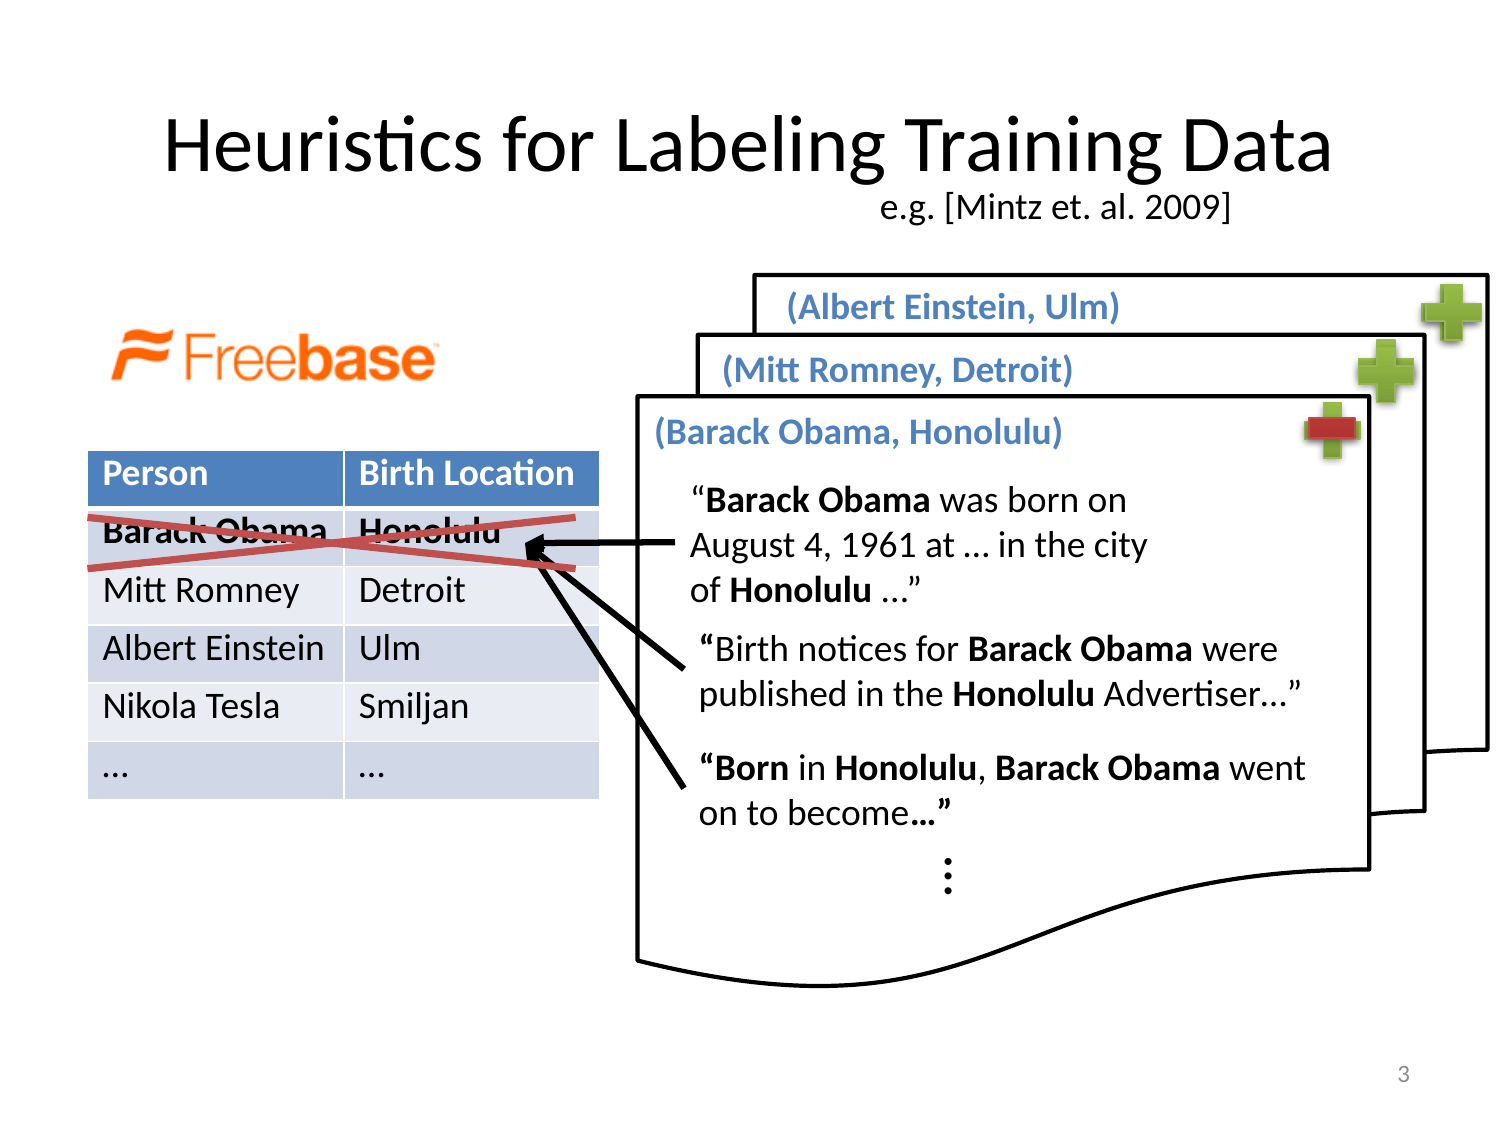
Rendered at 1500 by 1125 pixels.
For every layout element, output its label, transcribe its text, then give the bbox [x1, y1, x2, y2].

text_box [1294, 274, 1299, 469]
text_box “Barack Obama was born on August 4, 1961 at … in the city of Honolulu ...” [675, 467, 1250, 616]
table_header Person [88, 451, 343, 506]
slide_number 3 [1074, 1042, 1425, 1103]
text_box (Barack Obama, Honolulu) [639, 399, 1080, 460]
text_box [524, 542, 685, 790]
table_cell … [345, 742, 599, 799]
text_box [1300, 274, 1492, 472]
table_cell Albert Einstein [88, 626, 343, 682]
table_cell … [88, 742, 343, 799]
table_cell Mitt Romney [88, 577, 343, 624]
text_box “Born in Honolulu, Barack Obama went on to become…” [683, 735, 1325, 841]
text_box [635, 272, 1490, 989]
table_cell Barack Obama [88, 511, 343, 515]
table_cell Honolulu [345, 511, 599, 539]
table_cell Smiljan [345, 684, 519, 741]
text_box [87, 517, 576, 569]
text_box … [926, 841, 1011, 912]
picture [62, 312, 454, 398]
title Heuristics for Labeling Training Data [75, 45, 1425, 233]
table_header Birth Location [345, 451, 599, 506]
text_box e.g. [Mintz et. al. 2009] [865, 174, 1248, 235]
text_box (Mitt Romney, Detroit) [707, 337, 1090, 398]
text_box “Birth notices for Barack Obama were published in the Honolulu Advertiser…” [689, 616, 1325, 722]
table_cell Ulm [345, 626, 519, 682]
text_box (Albert Einstein, Ulm) [771, 274, 1136, 335]
table_cell Detroit [345, 577, 518, 624]
table_cell Nikola Tesla [88, 684, 343, 741]
